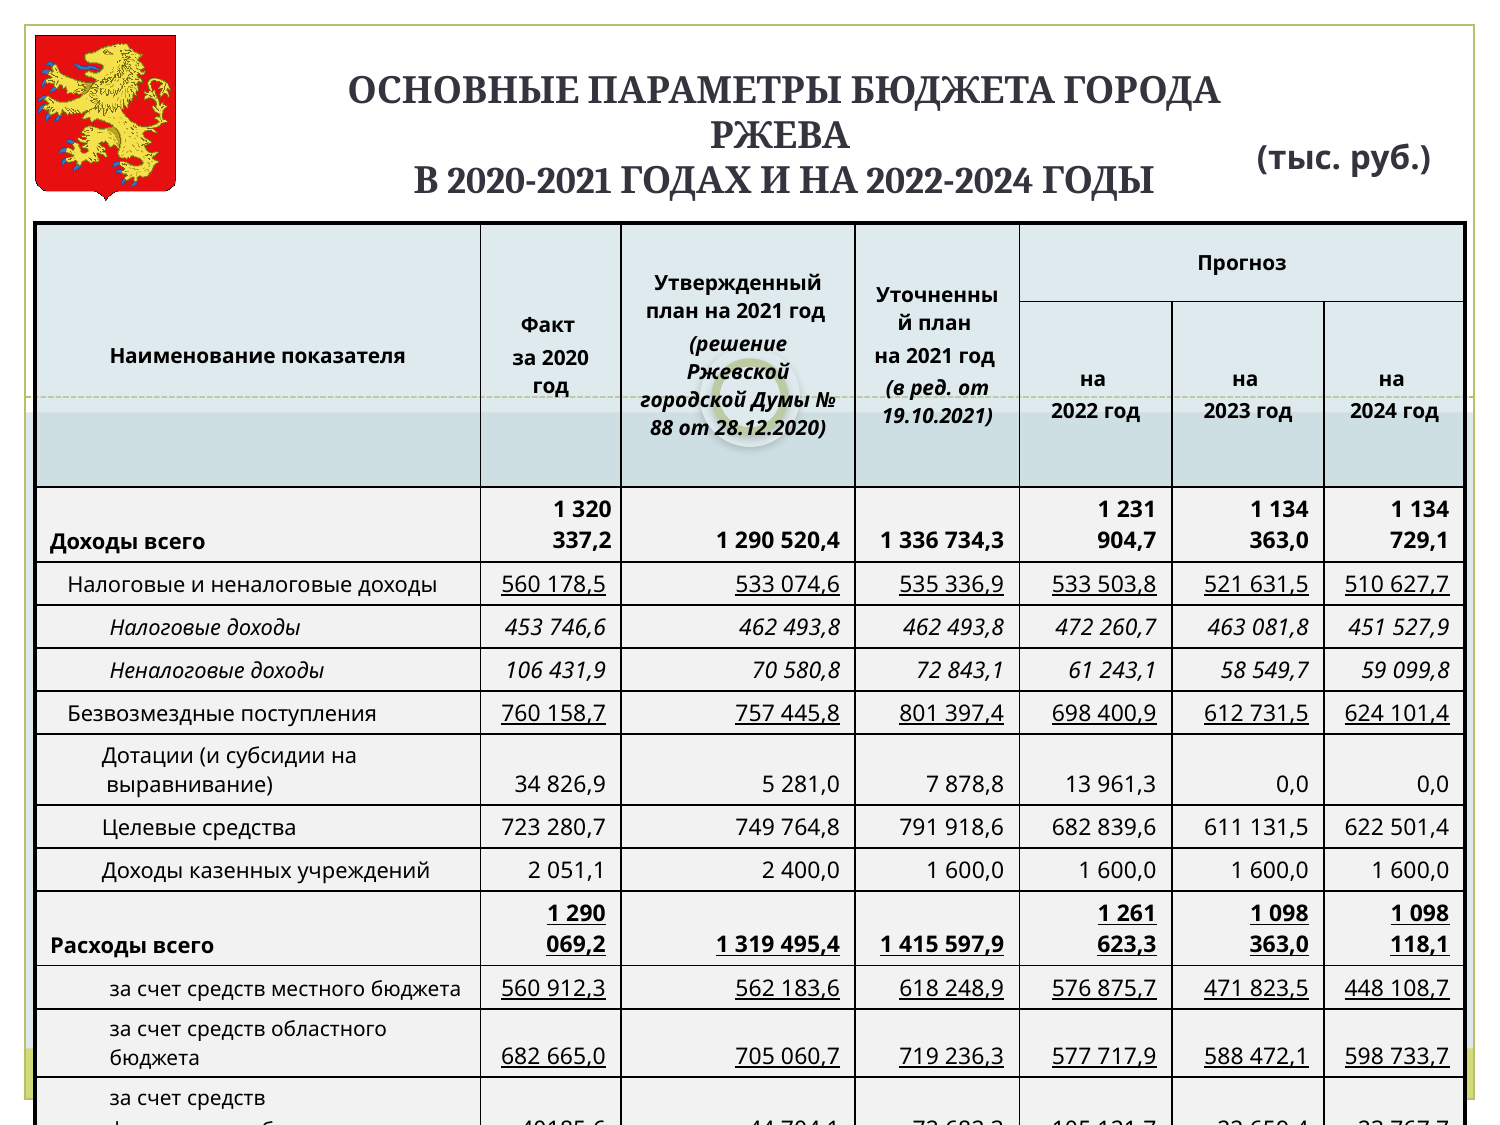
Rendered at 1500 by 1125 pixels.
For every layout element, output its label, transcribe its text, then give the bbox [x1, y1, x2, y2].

table_cell Неналоговые доходы [37, 649, 480, 690]
table_cell Расходы всего [37, 892, 480, 965]
table_cell 59 099,8 [1325, 649, 1463, 690]
table_cell 535 336,9 [856, 563, 1019, 604]
table_cell 471 823,5 [1173, 966, 1323, 1008]
table_cell Целевые средства [37, 806, 480, 847]
table_header Прогноз [1020, 225, 1463, 301]
table_cell 1 600,0 [1020, 849, 1171, 890]
table_cell 34 826,9 [481, 735, 620, 804]
table_cell 1 290 069,2 [481, 892, 620, 965]
table_cell Безвозмездные поступления [37, 692, 480, 733]
table_cell 760 158,7 [481, 692, 620, 733]
table_cell 801 397,4 [856, 692, 1019, 733]
table_cell 1 336 734,3 [856, 488, 1019, 561]
table_cell 611 131,5 [1173, 806, 1323, 847]
table_cell 612 731,5 [1173, 692, 1323, 733]
table_cell 1 415 597,9 [856, 892, 1019, 965]
table_cell 533 503,8 [1020, 563, 1171, 604]
table_cell 2 400,0 [622, 849, 854, 890]
table_cell 622 501,4 [1325, 806, 1463, 847]
table_cell 723 280,7 [481, 806, 620, 847]
table_cell 562 183,6 [622, 966, 854, 1008]
table_cell 588 472,1 [1173, 1010, 1323, 1076]
table_cell 463 081,8 [1173, 606, 1323, 647]
table_cell 23 767,7 [1325, 1078, 1463, 1125]
table_cell 1 261 623,3 [1020, 892, 1171, 965]
table_cell 1 134 729,1 [1325, 488, 1463, 561]
table_header Уточненный план на 2021 год (в ред. от 19.10.2021) [856, 225, 1019, 486]
table_cell 618 248,9 [856, 966, 1019, 1008]
table_cell 105 121,7 [1020, 1078, 1171, 1125]
table_cell 0,0 [1173, 735, 1323, 804]
table_cell 560 178,5 [481, 563, 620, 604]
table_cell 72 843,1 [856, 649, 1019, 690]
table_cell 757 445,8 [622, 692, 854, 733]
table_cell 1 319 495,4 [622, 892, 854, 965]
table_cell Дотации (и субсидии на выравнивание) [37, 735, 480, 804]
table_cell 1 134 363,0 [1173, 488, 1323, 561]
table_cell 1 231 904,7 [1020, 488, 1171, 561]
table_cell 72 682,3 [856, 1078, 1019, 1125]
table_cell 533 074,6 [622, 563, 854, 604]
table_cell 705 060,7 [622, 1010, 854, 1076]
table_cell 560 912,3 [481, 966, 620, 1008]
table_cell 1 600,0 [1173, 849, 1323, 890]
table_cell Доходы всего [37, 488, 480, 561]
table_cell 682 665,0 [481, 1010, 620, 1076]
table_cell Налоговые доходы [37, 606, 480, 647]
table_cell 1 600,0 [1325, 849, 1463, 890]
table_cell на 2024 год [1325, 302, 1463, 486]
table_cell 576 875,7 [1020, 966, 1171, 1008]
table_cell на 2022 год [1020, 302, 1171, 486]
text_box (тыс. руб.) [1242, 128, 1453, 184]
table_cell 448 108,7 [1325, 966, 1463, 1008]
table_cell 577 717,9 [1020, 1010, 1171, 1076]
table_header Наименование показателя [37, 225, 480, 486]
table_cell 598 733,7 [1325, 1010, 1463, 1076]
table_cell 44 704,1 [622, 1078, 854, 1125]
table_cell 22 659,4 [1173, 1078, 1323, 1125]
table_header Факт за 2020 год [481, 225, 620, 486]
text_box Основные параметры бюджета города ржева В 2020-2021 годах и на 2022-2024 годы [304, 58, 1266, 153]
table_cell 7 878,8 [856, 735, 1019, 804]
table_cell 624 101,4 [1325, 692, 1463, 733]
table_cell 1 600,0 [856, 849, 1019, 890]
table_cell 451 527,9 [1325, 606, 1463, 647]
table_cell 1 098 118,1 [1325, 892, 1463, 965]
table_header Утвержденный план на 2021 год (решение Ржевской городской Думы № 88 от 28.12.2020) [622, 225, 854, 486]
table_cell 462 493,8 [622, 606, 854, 647]
table_cell 719 236,3 [856, 1010, 1019, 1076]
table_cell 0,0 [1325, 735, 1463, 804]
table_cell 5 281,0 [622, 735, 854, 804]
table_cell 1 320 337,2 [481, 488, 620, 561]
table_cell 521 631,5 [1173, 563, 1323, 604]
table_cell 472 260,7 [1020, 606, 1171, 647]
table_cell 682 839,6 [1020, 806, 1171, 847]
table_cell на 2023 год [1173, 302, 1323, 486]
table_cell 1 098 363,0 [1173, 892, 1323, 965]
table_cell 749 764,8 [622, 806, 854, 847]
table_cell 1 290 520,4 [622, 488, 854, 561]
table_cell 58 549,7 [1173, 649, 1323, 690]
table_cell 40185,6 [481, 1078, 620, 1125]
table_cell 70 580,8 [622, 649, 854, 690]
table_cell 791 918,6 [856, 806, 1019, 847]
table_cell за счет средств федерального бюджета [37, 1078, 480, 1125]
table_cell 106 431,9 [481, 649, 620, 690]
table_cell Доходы казенных учреждений [37, 849, 480, 890]
table_cell 453 746,6 [481, 606, 620, 647]
table_cell 510 627,7 [1325, 563, 1463, 604]
table_cell 698 400,9 [1020, 692, 1171, 733]
table_cell Налоговые и неналоговые доходы [37, 563, 480, 604]
picture [34, 34, 176, 201]
table_cell 61 243,1 [1020, 649, 1171, 690]
table_cell 462 493,8 [856, 606, 1019, 647]
table_cell за счет средств областного бюджета [37, 1010, 480, 1076]
table_cell 13 961,3 [1020, 735, 1171, 804]
table_cell за счет средств местного бюджета [37, 966, 480, 1008]
table_cell 2 051,1 [481, 849, 620, 890]
